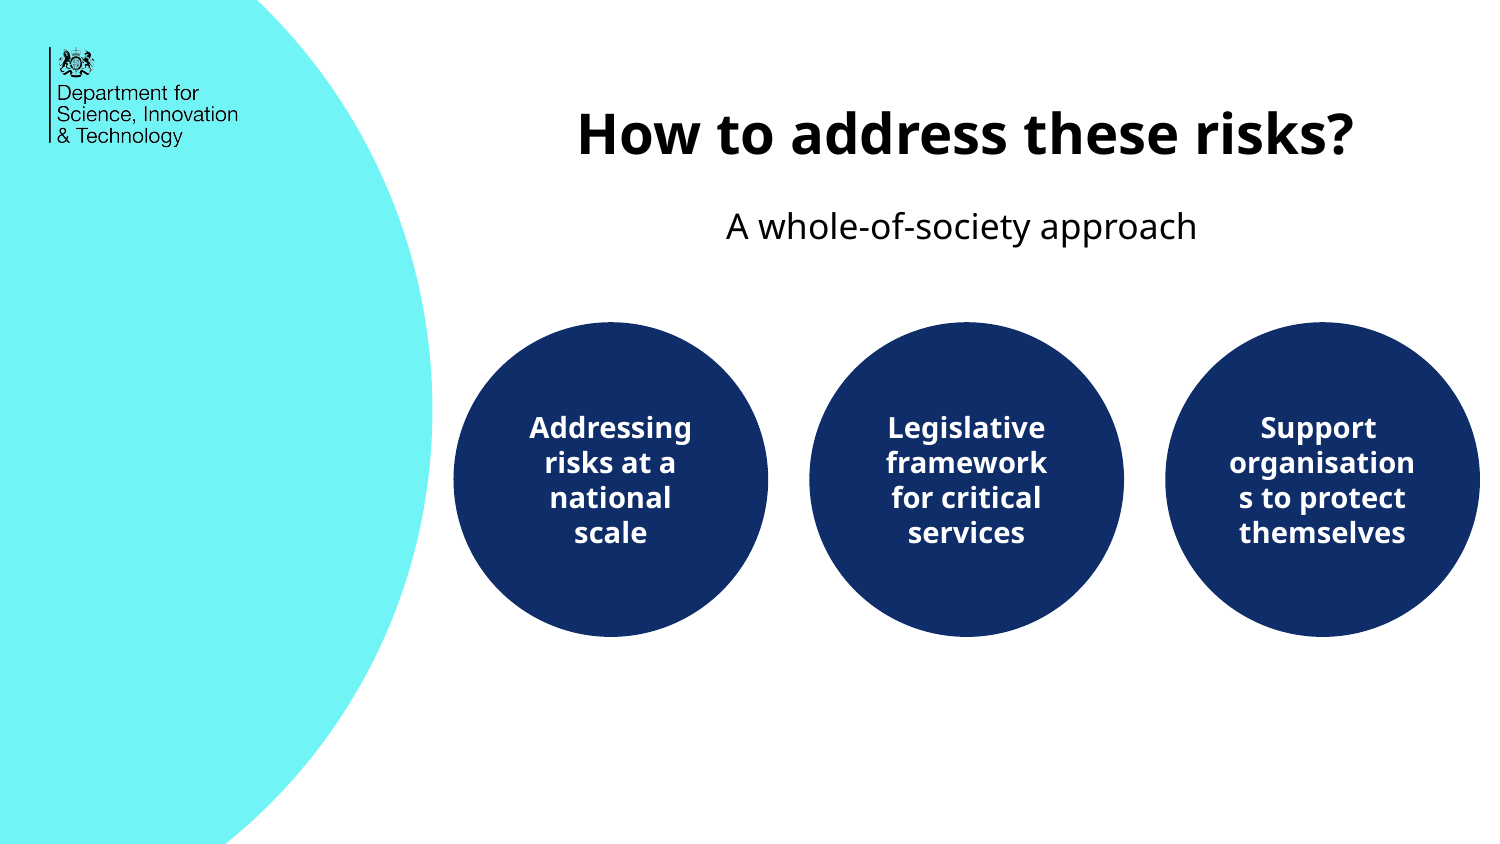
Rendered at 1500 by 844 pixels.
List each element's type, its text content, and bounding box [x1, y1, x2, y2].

picture [48, 47, 251, 150]
text_box A whole-of-society approach [573, 179, 1361, 250]
text_box How to address these risks? [573, 95, 1384, 169]
text_box Support organisations to protect themselves [1166, 322, 1480, 637]
text_box Legislative framework for critical services [810, 322, 1124, 637]
text_box Addressing risks at a national scale [454, 322, 768, 637]
text_box [0, 0, 433, 844]
